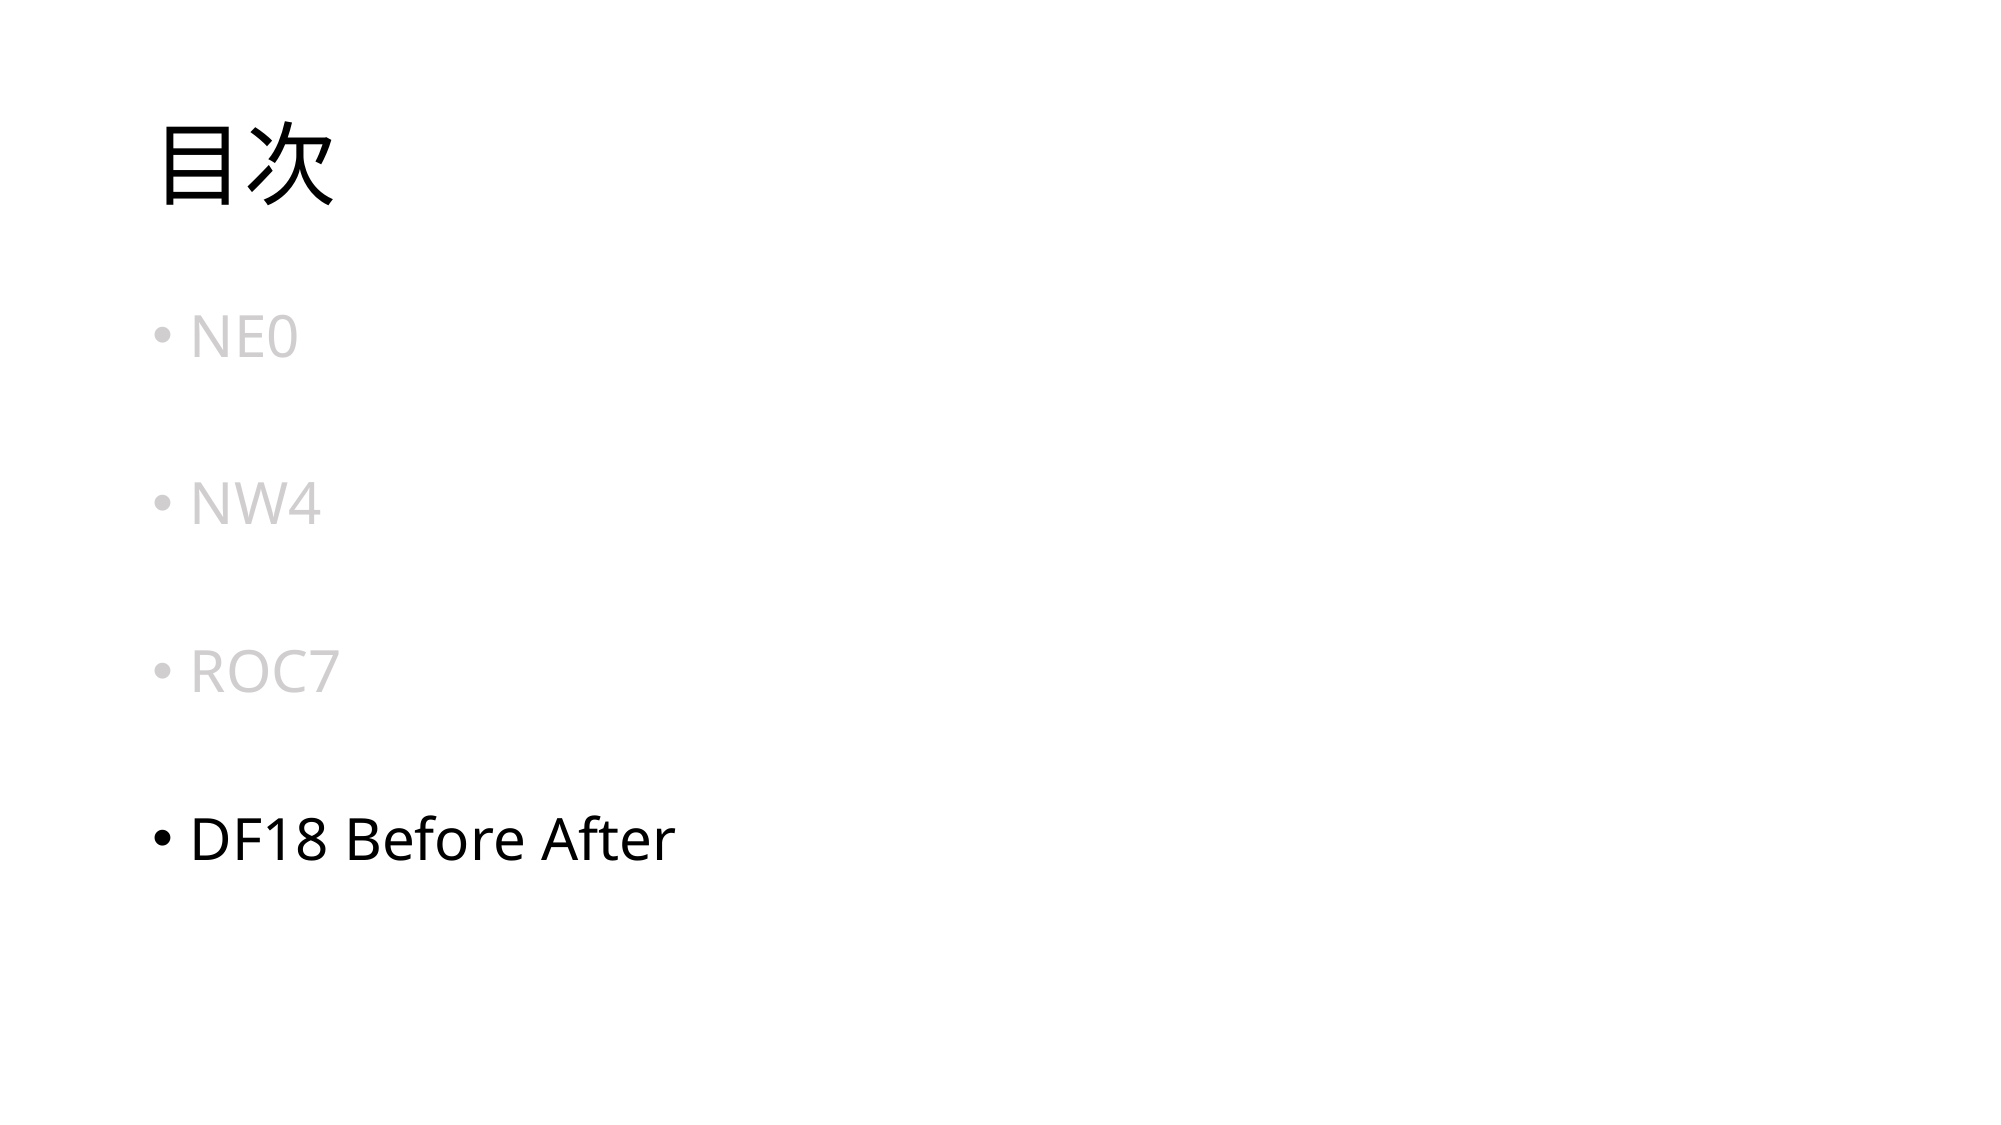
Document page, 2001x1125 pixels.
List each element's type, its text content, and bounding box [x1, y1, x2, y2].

title 目次 [137, 59, 1863, 278]
list NE0 NW4 ROC7 DF18 Before After [137, 299, 1863, 1014]
